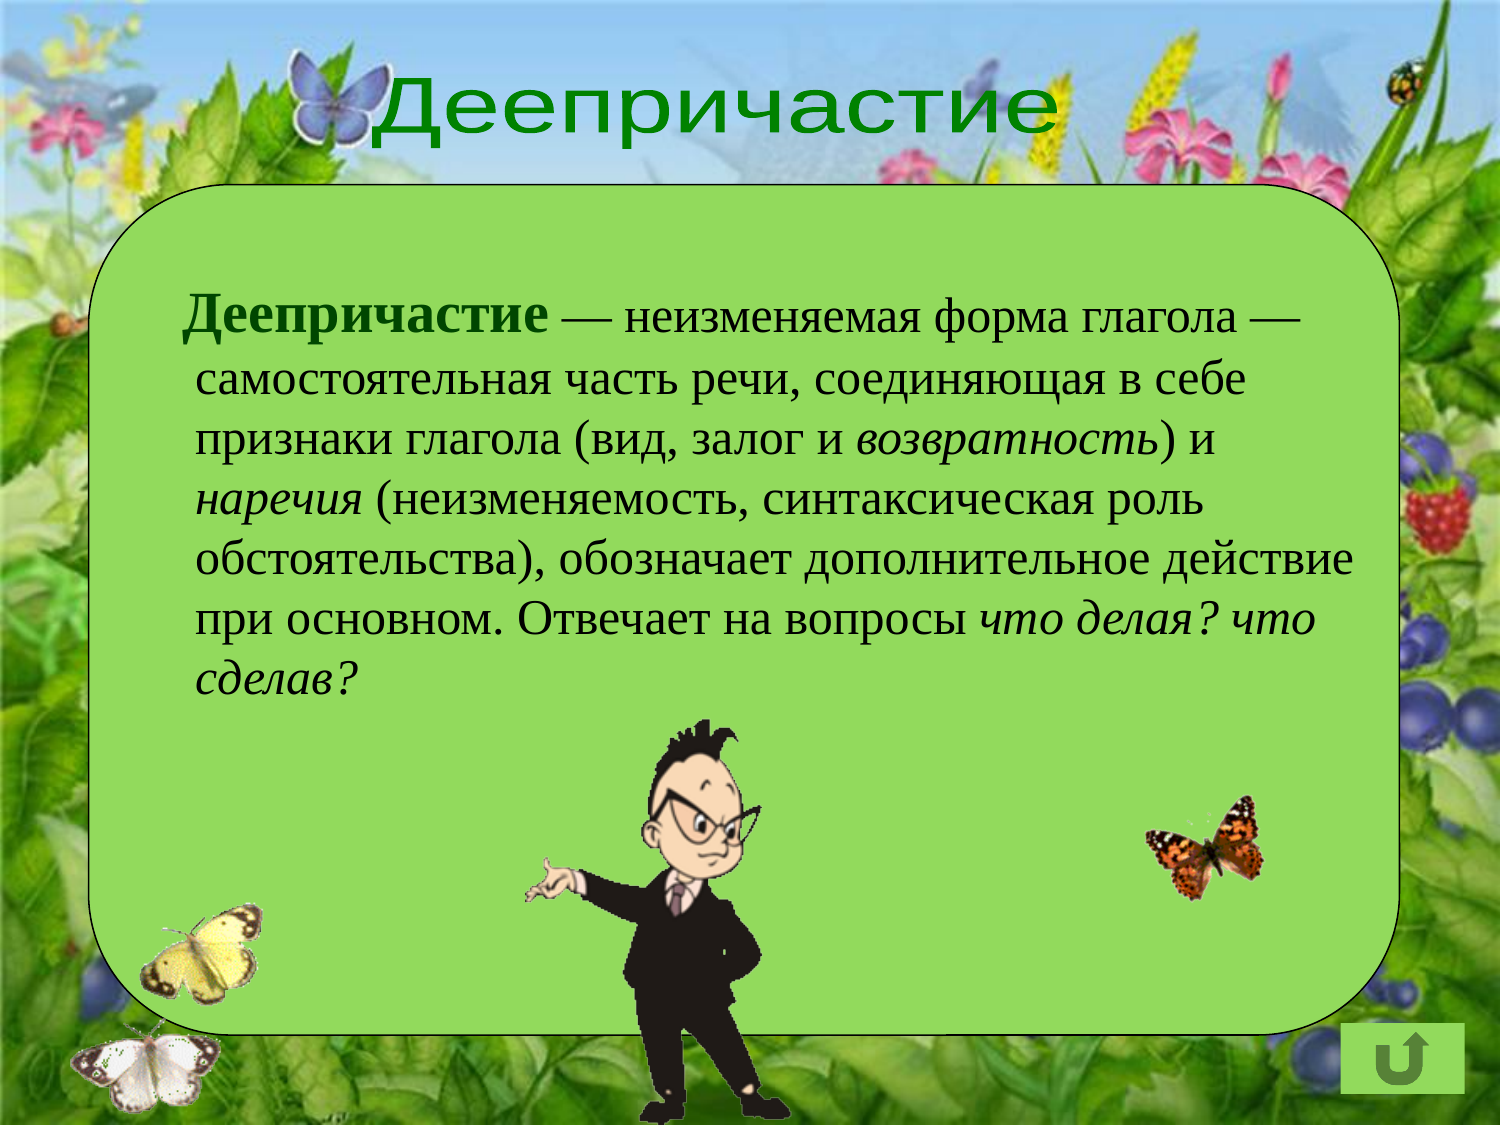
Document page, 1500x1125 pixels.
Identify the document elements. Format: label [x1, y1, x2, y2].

picture [0, 75, 1500, 1125]
text_box [1340, 1023, 1465, 1094]
text_box [0, 0, 1500, 75]
text_box [88, 184, 1400, 1036]
